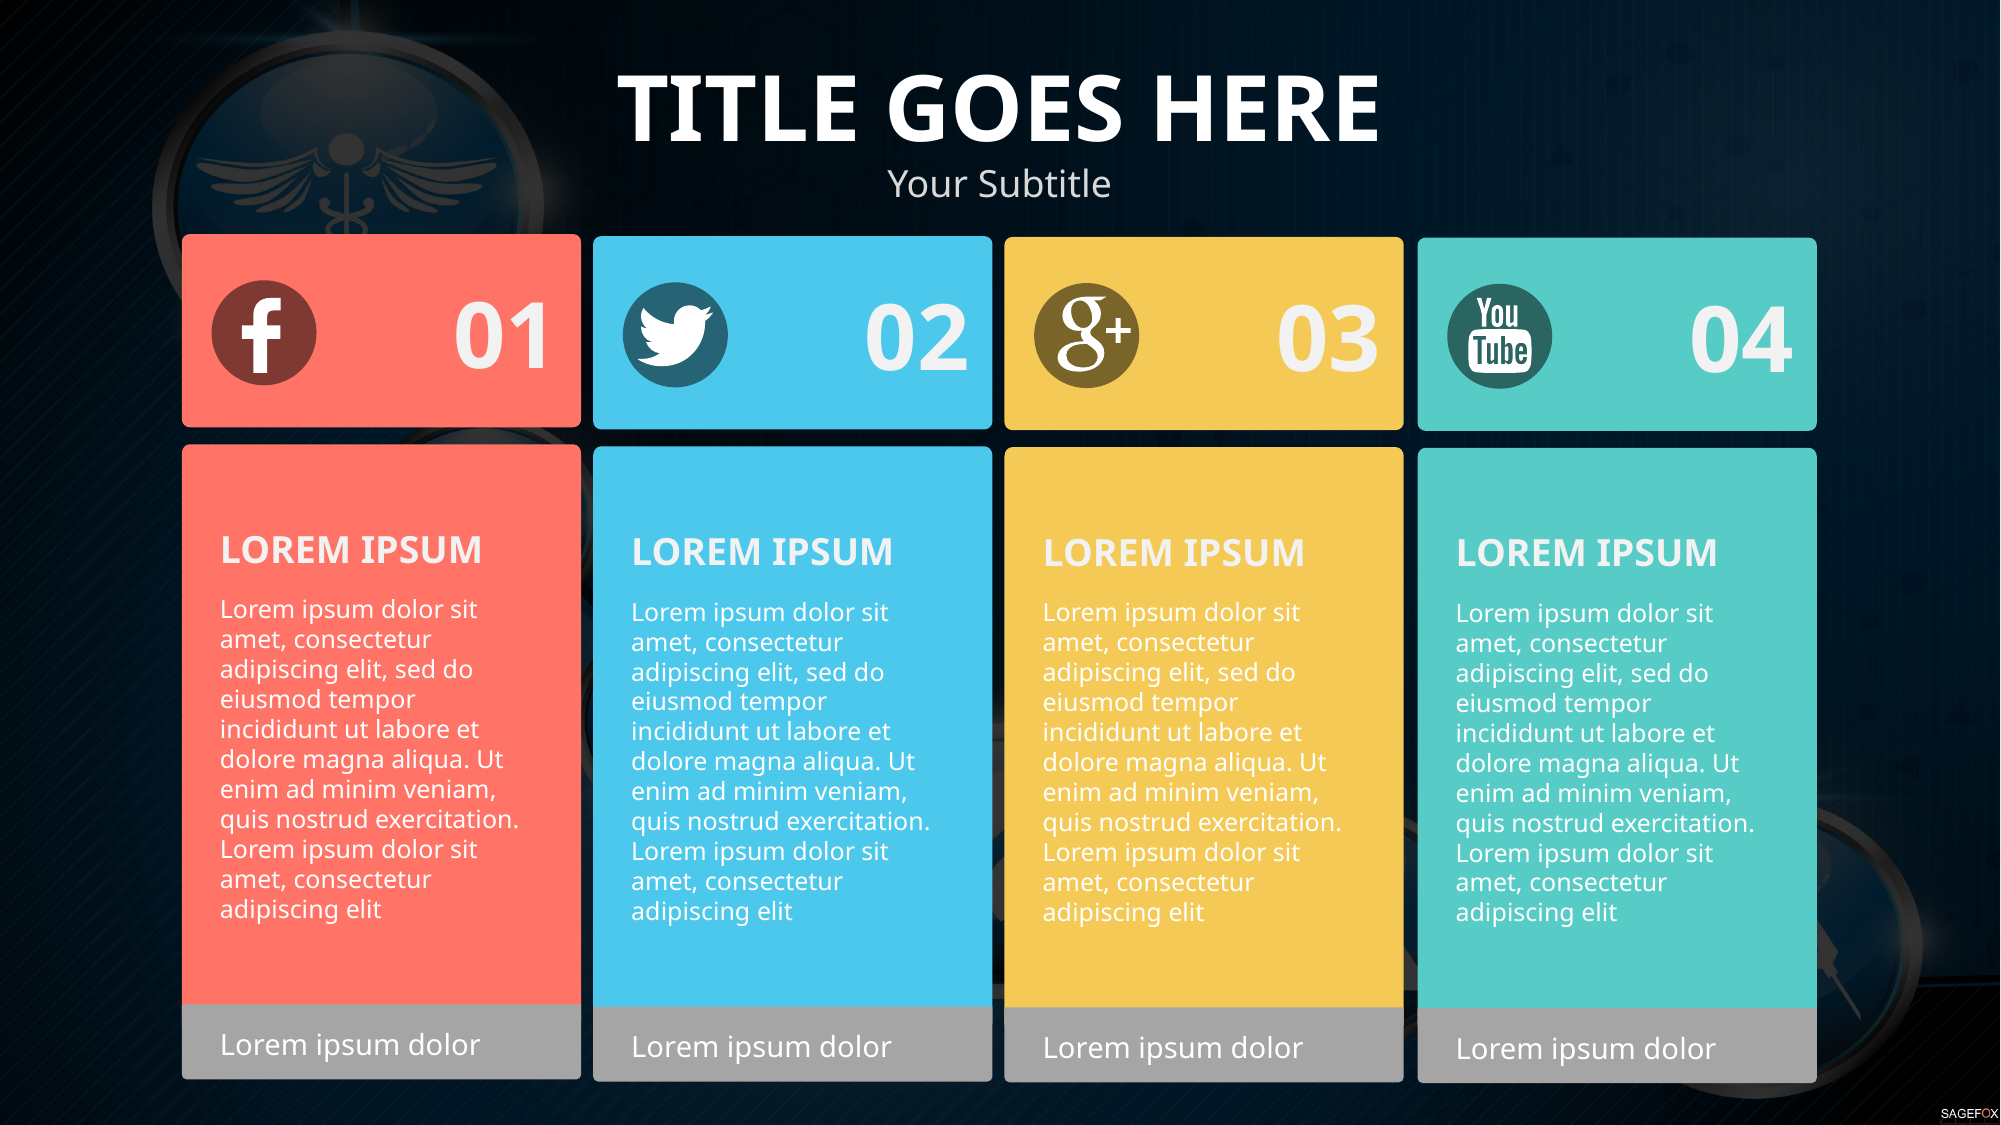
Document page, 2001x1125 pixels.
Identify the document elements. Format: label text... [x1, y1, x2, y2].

text_box Lorem ipsum dolor [1027, 1022, 1371, 1072]
text_box 01 [438, 269, 575, 395]
text_box 02 [849, 271, 986, 397]
text_box 04 [1674, 273, 1810, 398]
text_box [1033, 282, 1126, 390]
text_box Lorem ipsum dolor [616, 1021, 960, 1072]
text_box LOREM IPSUM Lorem ipsum dolor sit amet, consectetur adipiscing elit, sed do eiusmod tempor incididunt ut labore et dolore magna aliqua. Ut enim ad minim veniam, quis nostrud exercitation. Lorem ipsum dolor sit amet, consectetur adipiscing elit [205, 518, 549, 931]
text_box LOREM IPSUM Lorem ipsum dolor sit amet, consectetur adipiscing elit, sed do eiusmod tempor incididunt ut labore et dolore magna aliqua. Ut enim ad minim veniam, quis nostrud exercitation. Lorem ipsum dolor sit amet, consectetur adipiscing elit [616, 520, 960, 933]
text_box 03 [1261, 272, 1397, 398]
text_box [180, 1003, 583, 1081]
text_box [1131, 305, 1141, 366]
text_box TITLE GOES HERE Your Subtitle [548, 42, 1452, 212]
text_box Lorem ipsum dolor [1440, 1022, 1784, 1073]
text_box [241, 297, 281, 373]
text_box [638, 305, 713, 367]
picture [0, 0, 2001, 1125]
text_box [621, 281, 729, 389]
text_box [1468, 297, 1532, 373]
text_box Lorem ipsum dolor [205, 1019, 549, 1069]
text_box LOREM IPSUM Lorem ipsum dolor sit amet, consectetur adipiscing elit, sed do eiusmod tempor incididunt ut labore et dolore magna aliqua. Ut enim ad minim veniam, quis nostrud exercitation. Lorem ipsum dolor sit amet, consectetur adipiscing elit [1027, 521, 1371, 934]
text_box [592, 1005, 994, 1083]
text_box LOREM IPSUM Lorem ipsum dolor sit amet, consectetur adipiscing elit, sed do eiusmod tempor incididunt ut labore et dolore magna aliqua. Ut enim ad minim veniam, quis nostrud exercitation. Lorem ipsum dolor sit amet, consectetur adipiscing elit [1440, 521, 1784, 935]
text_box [1057, 296, 1131, 372]
text_box [1416, 236, 1818, 432]
text_box [592, 445, 994, 1005]
text_box [180, 233, 583, 429]
text_box [1446, 282, 1554, 390]
text_box [592, 235, 994, 431]
text_box [1003, 235, 1405, 432]
text_box [1003, 1006, 1405, 1084]
text_box [1416, 446, 1818, 1006]
text_box [1416, 1006, 1818, 1085]
text_box [180, 443, 583, 1003]
text_box [210, 279, 318, 387]
text_box [1003, 446, 1405, 1006]
